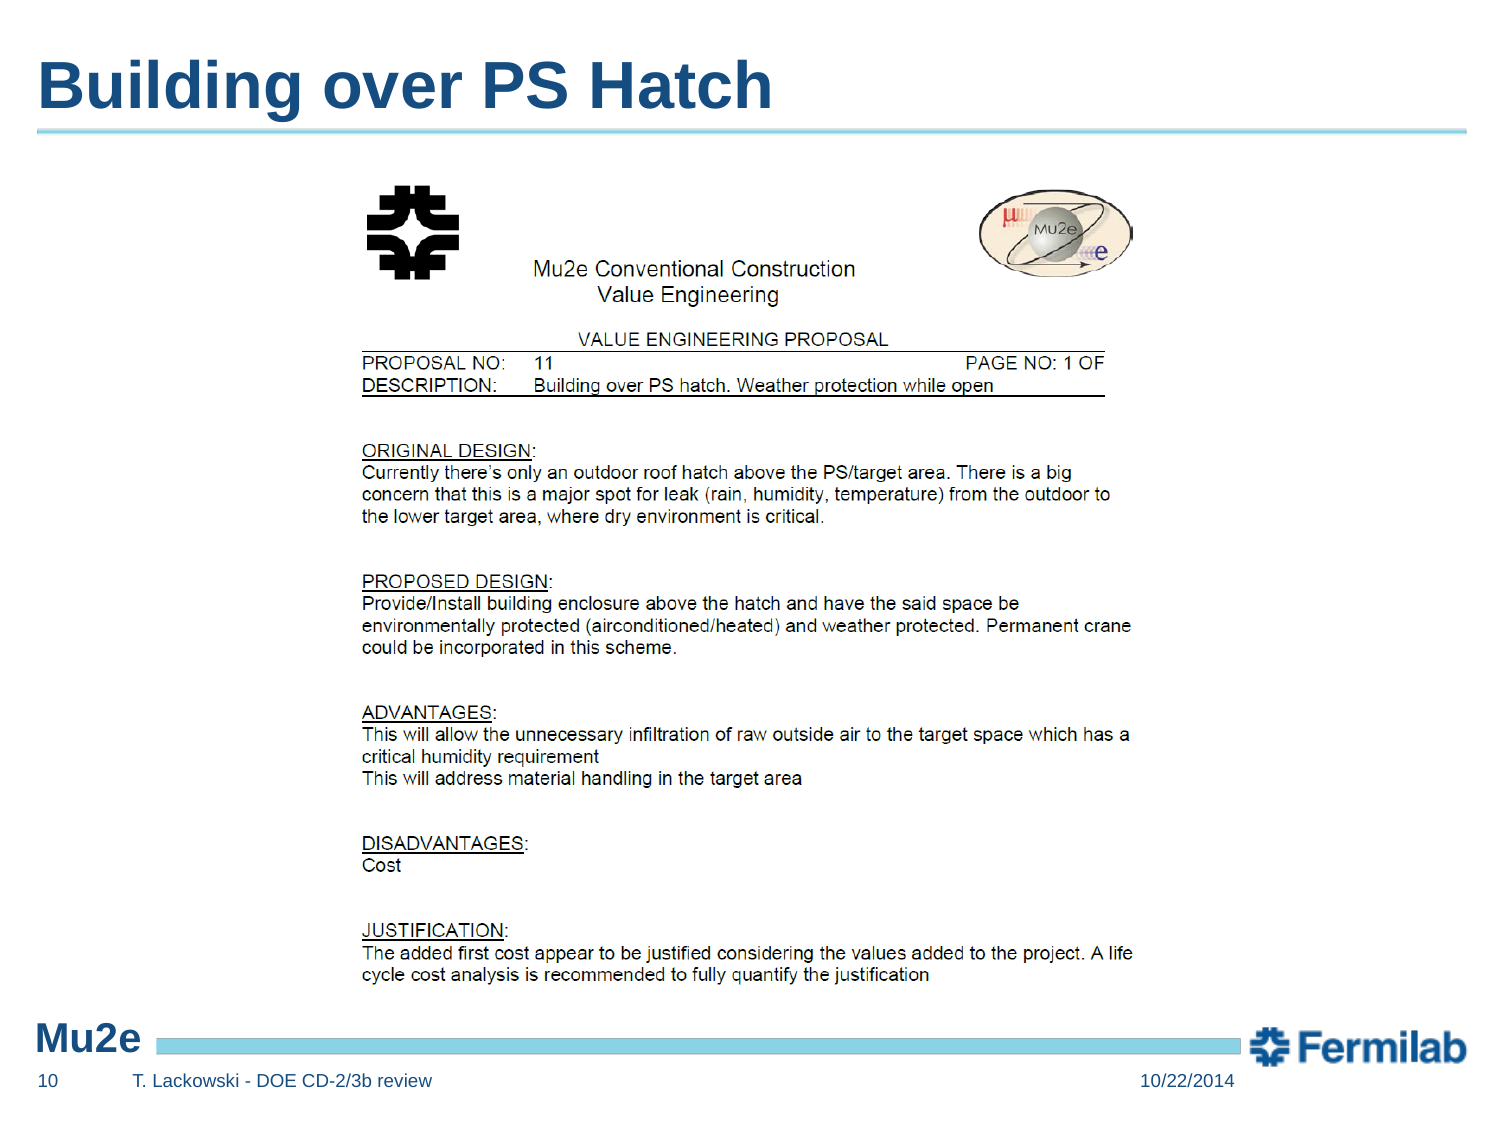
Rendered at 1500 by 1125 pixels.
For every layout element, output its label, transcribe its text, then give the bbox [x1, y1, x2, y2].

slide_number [1058, 1068, 1235, 1109]
slide_number 10 [37, 1068, 111, 1109]
title Building over PS Hatch [37, 17, 1463, 123]
footer T. Lackowski - DOE CD-2/3b review [132, 1068, 1014, 1109]
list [337, 170, 1160, 990]
